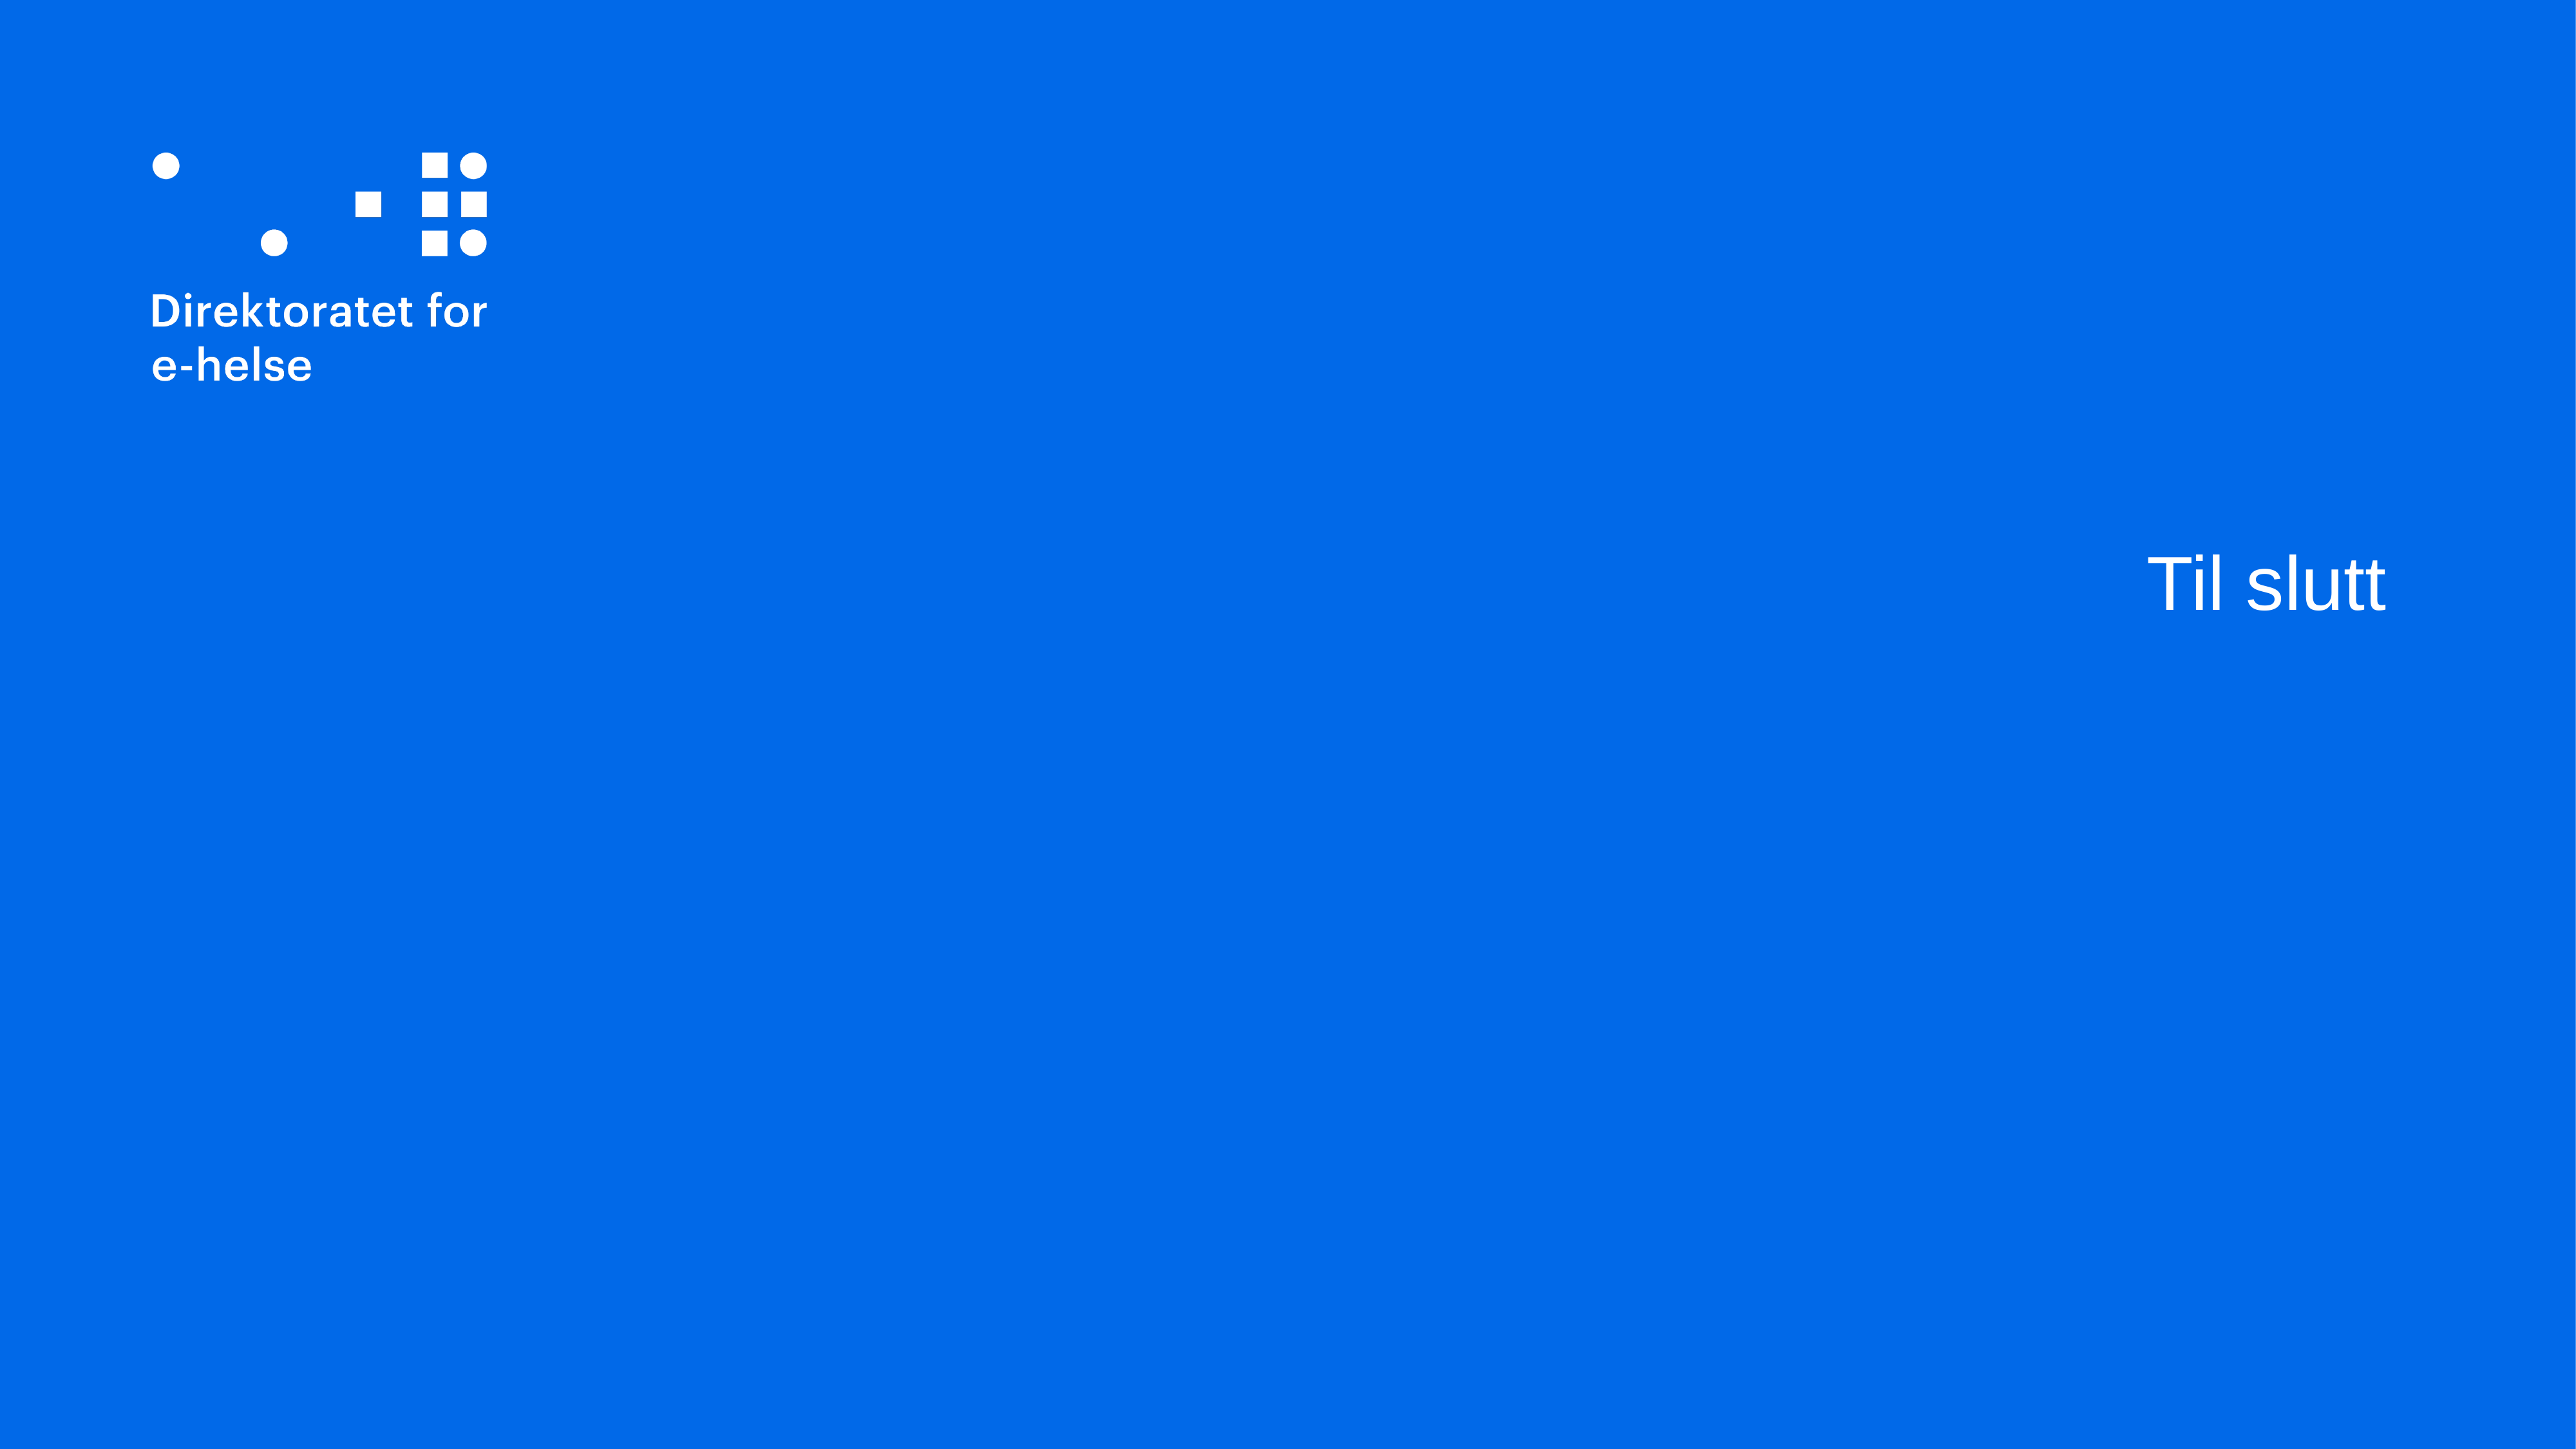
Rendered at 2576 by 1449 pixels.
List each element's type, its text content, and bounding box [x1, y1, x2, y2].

picture [152, 152, 487, 381]
title Til slutt [576, 539, 2387, 627]
